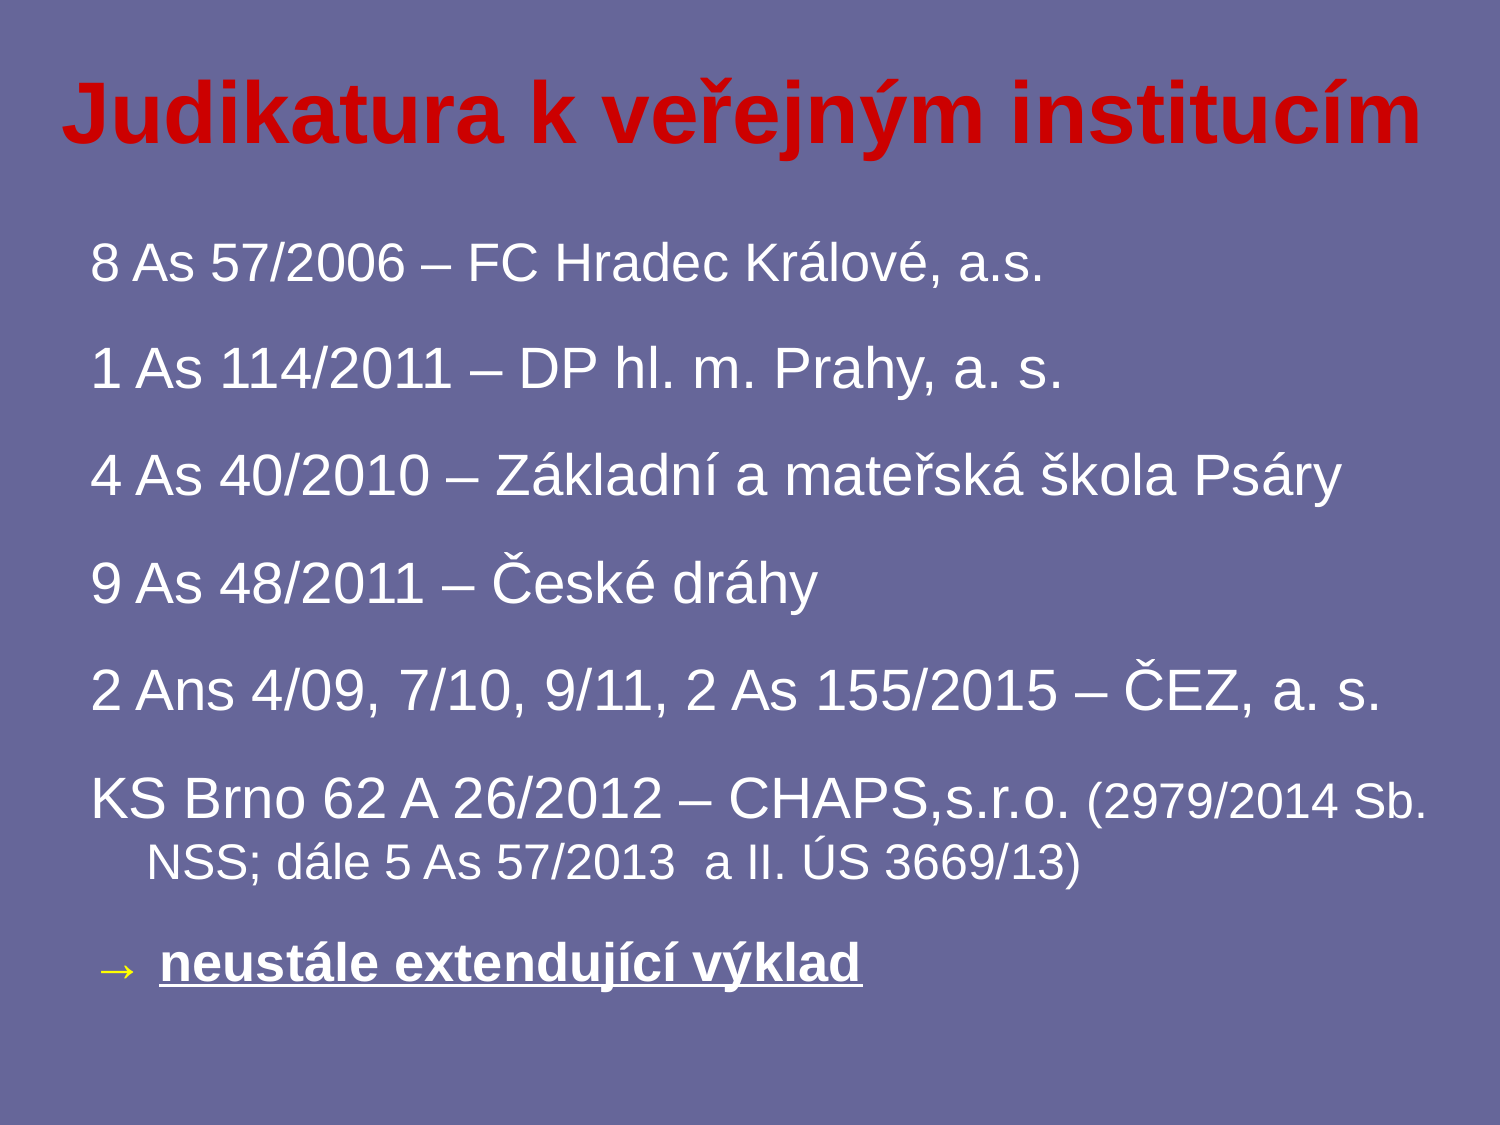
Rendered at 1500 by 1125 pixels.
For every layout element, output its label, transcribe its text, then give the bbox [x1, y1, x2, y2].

text_box Judikatura k veřejným institucím [39, 32, 1447, 185]
list 8 As 57/2006 – FC Hradec Králové, a.s. 1 As 114/2011 – DP hl. m. Prahy, a. s. 4 As 40/2010 – Základní a mateřská škola Psáry 9 As 48/2011 – České dráhy 2 Ans 4/09, 7/10, 9/11, 2 As 155/2015 – ČEZ, a. s. KS Brno 62 A 26/2012 – CHAPS,s.r.o. (2979/2014 Sb. NSS; dále 5 As 57/2013 a II. ÚS 3669/13) → neustále extendující výklad [75, 219, 1471, 1125]
